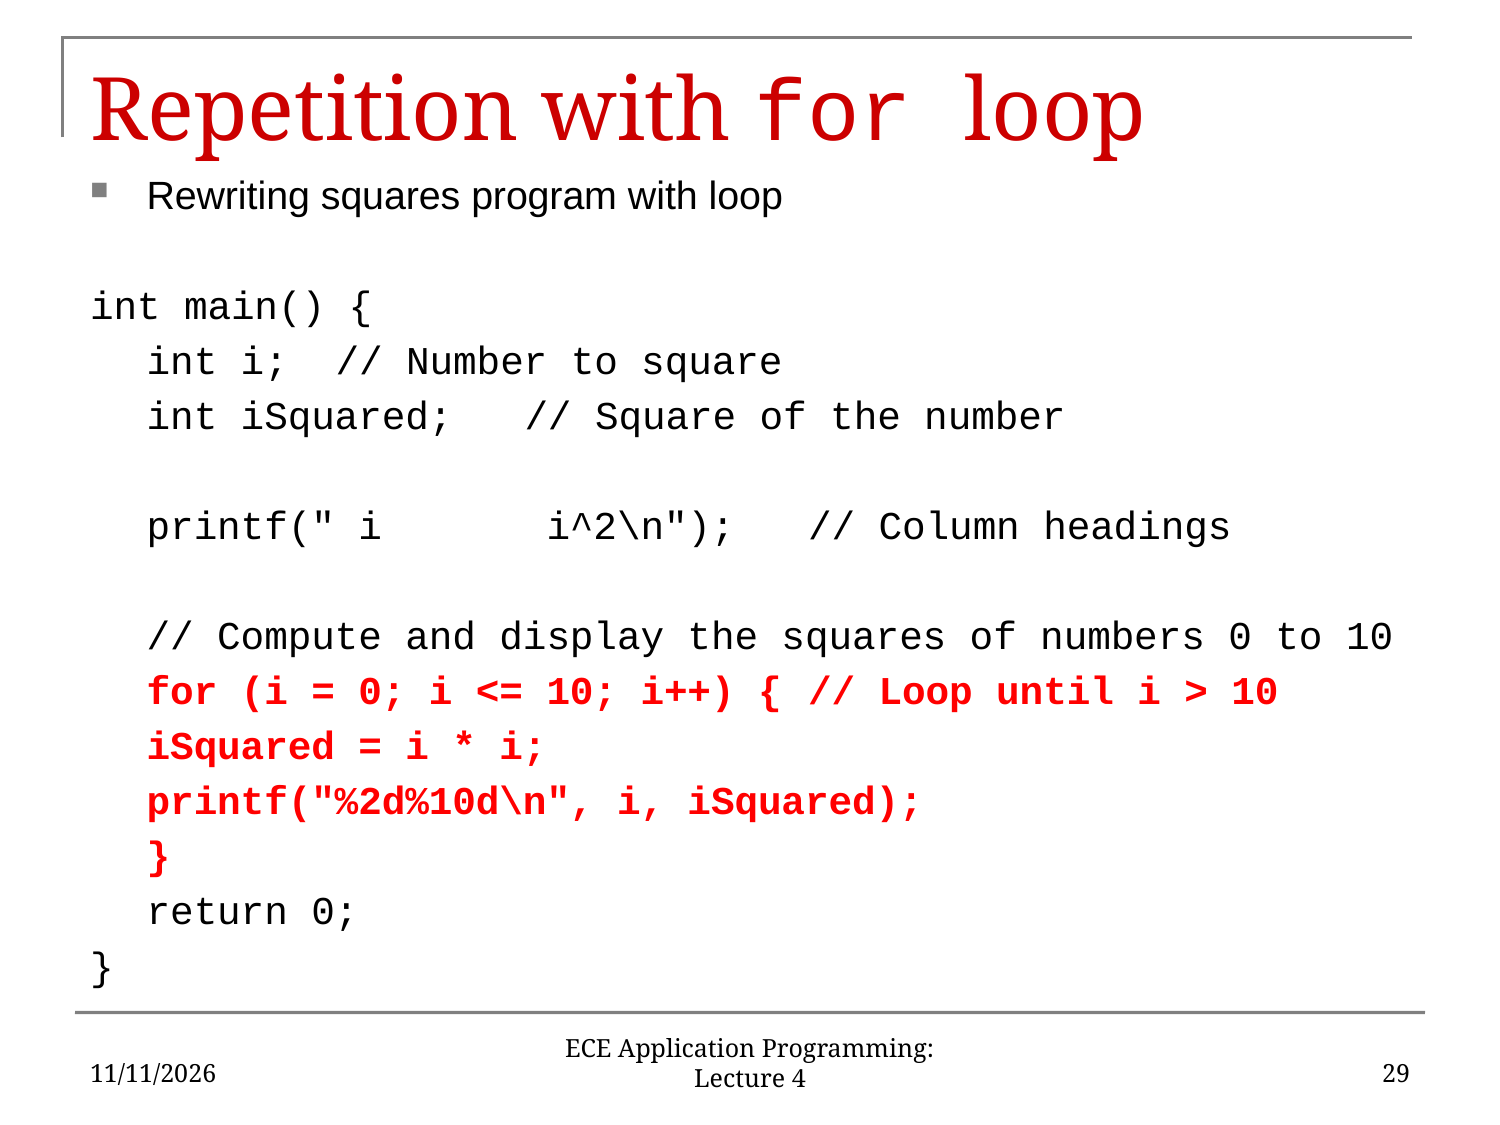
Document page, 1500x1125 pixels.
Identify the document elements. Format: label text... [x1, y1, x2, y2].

list Rewriting squares program with loop int main() { int i; // Number to square int iSquared; // Square of the number printf(" i i^2\n"); // Column headings // Compute and display the squares of numbers 0 to 10 for (i = 0; i <= 10; i++) { // Loop until i > 10 iSquared = i * i; printf("%2d%10d\n", i, iSquared); } return 0; } [75, 162, 1425, 1000]
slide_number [74, 1023, 426, 1100]
title Repetition with for loop [75, 45, 1425, 162]
footer ECE Application Programming: Lecture 4 [512, 1024, 988, 1101]
slide_number 29 [1074, 1023, 1426, 1100]
